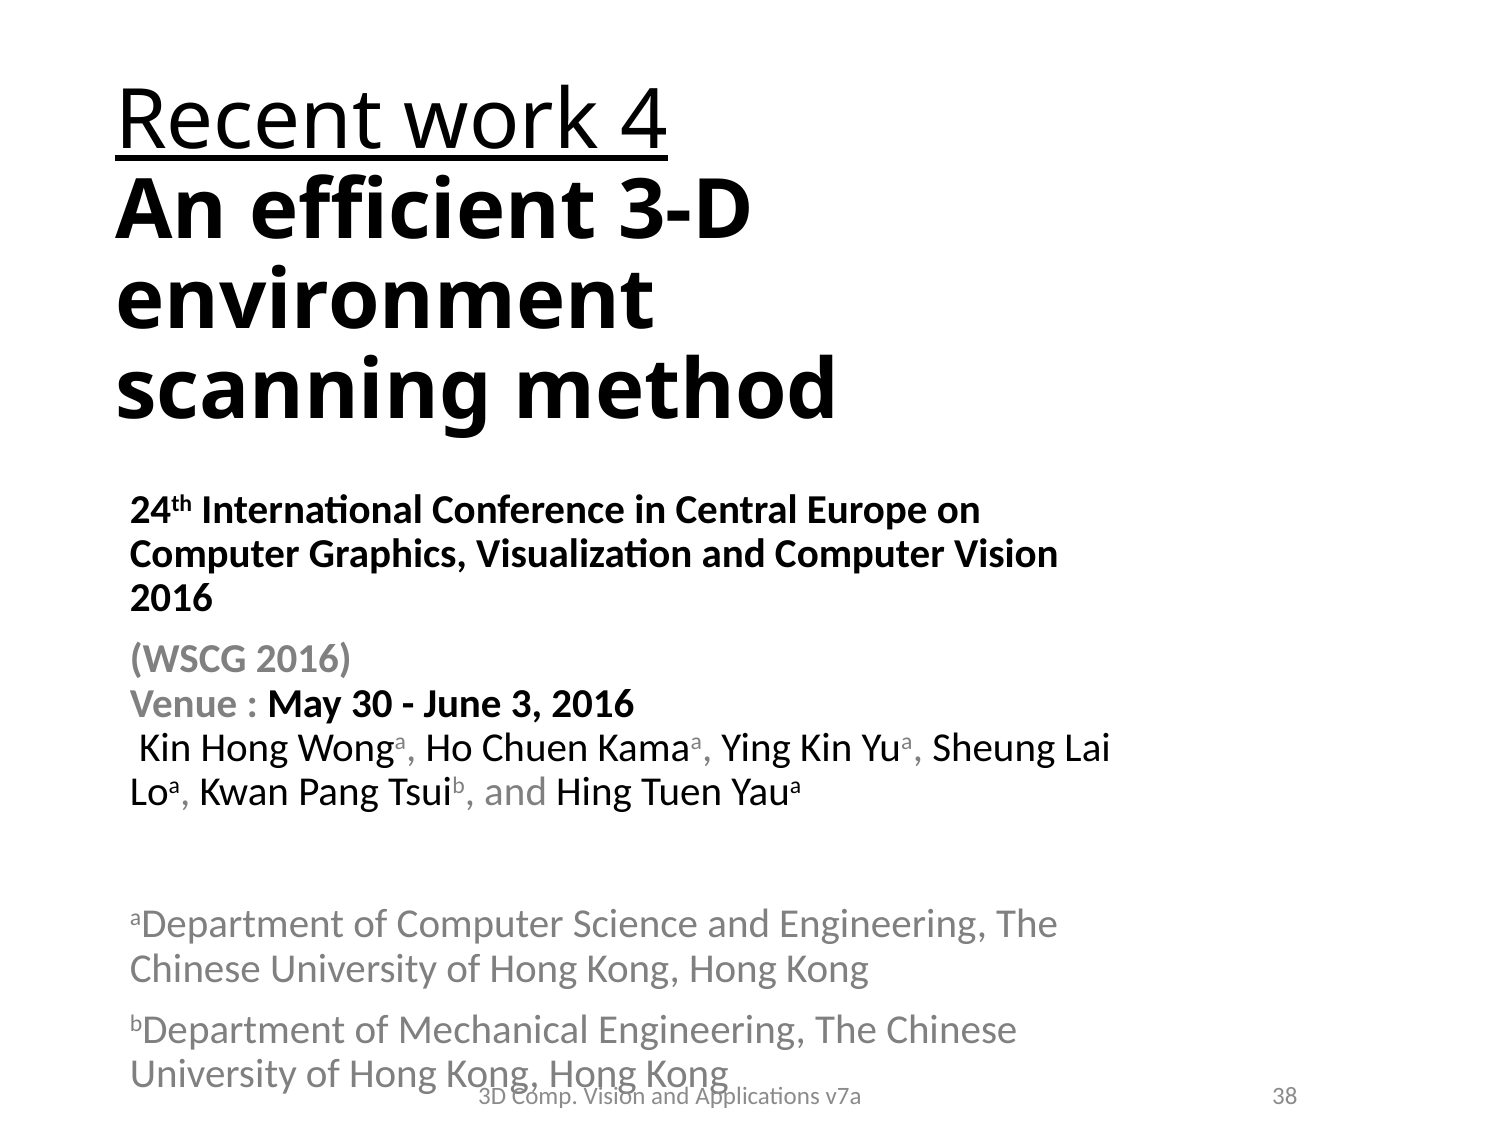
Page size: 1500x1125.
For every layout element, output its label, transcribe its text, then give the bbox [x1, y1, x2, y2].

subtitle 24th International Conference in Central Europe on Computer Graphics, Visualization and Computer Vision 2016 (WSCG 2016) Venue : May 30 - June 3, 2016 Kin Hong Wonga, Ho Chuen Kamaa, Ying Kin Yua, Sheung Lai Loa, Kwan Pang Tsuib, and Hing Tuen Yaua aDepartment of Computer Science and Engineering, The Chinese University of Hong Kong, Hong Kong bDepartment of Mechanical Engineering, The Chinese University of Hong Kong, Hong Kong [114, 480, 1161, 1107]
title Recent work 4 An efficient 3-D environment scanning method [100, 220, 1057, 445]
footer 3D Comp. Vision and Applications v7a [187, 1065, 1050, 1125]
slide_number 38 [1050, 1065, 1313, 1125]
